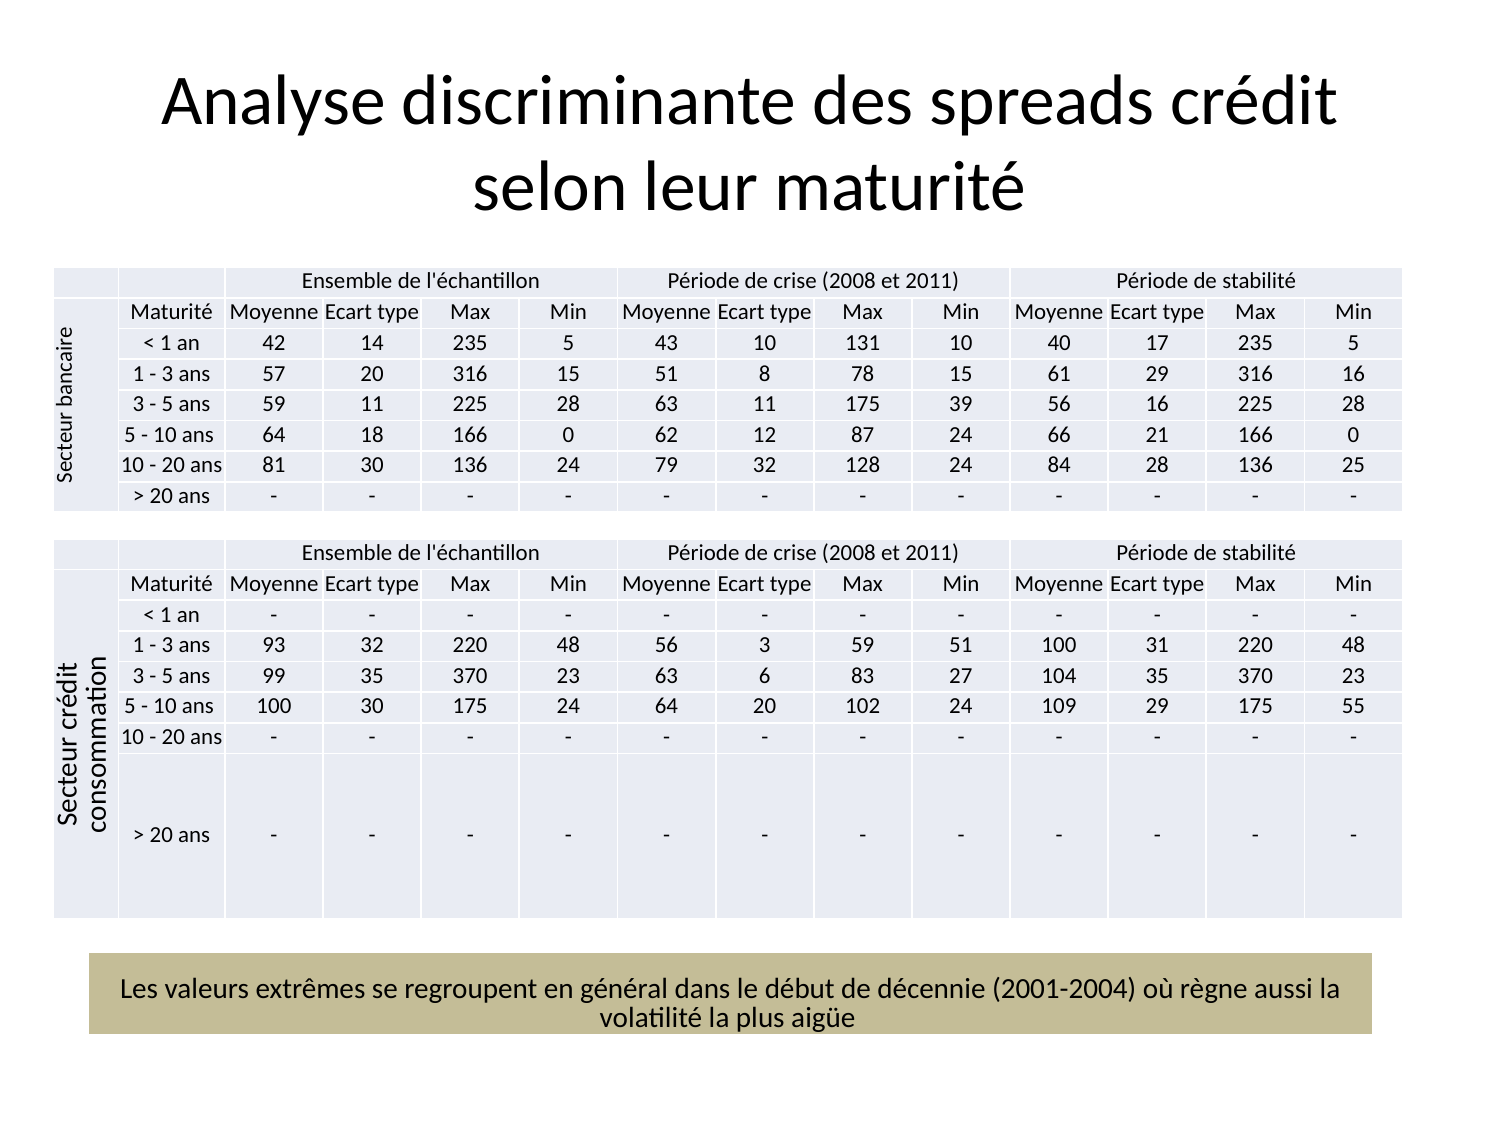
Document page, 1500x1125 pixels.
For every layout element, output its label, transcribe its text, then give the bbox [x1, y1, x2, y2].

table_cell 79 [618, 452, 715, 481]
table_cell 48 [520, 632, 617, 661]
table_cell 16 [1109, 391, 1205, 420]
table_cell 5 [1305, 329, 1402, 358]
table_cell Ecart type [324, 299, 420, 328]
table_cell 56 [618, 632, 715, 661]
table_cell 10 [717, 329, 813, 358]
table_cell - [1011, 724, 1107, 753]
table_cell 18 [324, 421, 420, 450]
table_cell - [324, 754, 420, 918]
table_cell 28 [1305, 391, 1402, 420]
table_cell Min [520, 299, 617, 328]
table_cell - [1305, 754, 1402, 918]
table_cell 81 [226, 452, 322, 481]
table_cell 16 [1305, 360, 1402, 389]
table_cell Moyenne [1011, 299, 1107, 328]
table_cell - [1305, 601, 1402, 630]
table_cell Maturité [119, 570, 224, 599]
table_cell - [324, 601, 420, 630]
table_cell 11 [324, 391, 420, 420]
table_cell 20 [324, 360, 420, 389]
table_header Période de crise (2008 et 2011) [618, 268, 1009, 297]
table_cell 3 [717, 632, 813, 661]
table_cell 27 [913, 662, 1009, 691]
table_cell - [815, 483, 911, 511]
table_cell Max [815, 570, 911, 599]
table_cell > 20 ans [119, 754, 224, 918]
table_cell 225 [1207, 391, 1304, 420]
table_cell Moyenne [618, 570, 715, 599]
table_cell - [815, 724, 911, 753]
table_cell 57 [226, 360, 322, 389]
table_cell Moyenne [226, 299, 322, 328]
table_cell 10 [913, 329, 1009, 358]
table_cell Secteur crédit consommation [54, 570, 118, 918]
table_cell 59 [815, 632, 911, 661]
table_cell 109 [1011, 693, 1107, 722]
table_cell 0 [520, 421, 617, 450]
table_cell Moyenne [1011, 570, 1107, 599]
table_cell - [1207, 601, 1304, 630]
table_cell - [717, 483, 813, 511]
table_cell 370 [422, 662, 518, 691]
table_cell - [1207, 754, 1304, 918]
table_cell 48 [1305, 632, 1402, 661]
table_cell 235 [1207, 329, 1304, 358]
table_cell 25 [1305, 452, 1402, 481]
table_cell Maturité [119, 299, 224, 328]
table_cell - [324, 483, 420, 511]
table_cell 10 - 20 ans [119, 724, 224, 753]
table_cell 10 - 20 ans [119, 452, 224, 481]
table_cell - [520, 724, 617, 753]
table_cell 43 [618, 329, 715, 358]
table_cell Min [1305, 299, 1402, 328]
table_cell 93 [226, 632, 322, 661]
table_cell 35 [1109, 662, 1205, 691]
table_cell - [226, 483, 322, 511]
table_header Période de stabilité [1011, 268, 1402, 297]
table_cell 63 [618, 662, 715, 691]
table_cell Ecart type [1109, 570, 1205, 599]
table_cell 59 [226, 391, 322, 420]
table_cell - [422, 483, 518, 511]
table_cell - [618, 483, 715, 511]
table_cell 104 [1011, 662, 1107, 691]
table_cell Ecart type [717, 570, 813, 599]
table_cell 63 [618, 391, 715, 420]
table_header Période de stabilité [1011, 540, 1402, 569]
table_cell 102 [815, 693, 911, 722]
table_cell - [815, 754, 911, 918]
table_cell 64 [618, 693, 715, 722]
table_cell 87 [815, 421, 911, 450]
table_cell 14 [324, 329, 420, 358]
table_cell Max [422, 299, 518, 328]
table_cell 24 [520, 452, 617, 481]
table_cell 175 [422, 693, 518, 722]
table_cell - [324, 724, 420, 753]
table_cell 31 [1109, 632, 1205, 661]
table_cell - [520, 601, 617, 630]
table_header [119, 540, 224, 569]
table_cell Moyenne [226, 570, 322, 599]
table_cell Max [1207, 570, 1304, 599]
table_cell 3 - 5 ans [119, 662, 224, 691]
table_cell 15 [913, 360, 1009, 389]
table_cell Max [1207, 299, 1304, 328]
table_cell 30 [324, 452, 420, 481]
table_cell 370 [1207, 662, 1304, 691]
table_cell Min [1305, 570, 1402, 599]
table_cell - [618, 601, 715, 630]
table_cell 42 [226, 329, 322, 358]
table_cell 24 [913, 421, 1009, 450]
table_cell - [1109, 601, 1205, 630]
table_cell Ecart type [1109, 299, 1205, 328]
table_cell 131 [815, 329, 911, 358]
table_cell - [1011, 754, 1107, 918]
table_cell - [1305, 724, 1402, 753]
table_cell 99 [226, 662, 322, 691]
table_header Les valeurs extrêmes se regroupent en général dans le début de décennie (2001-2004) où règne aussi la volatilité la plus aigüe [89, 953, 1372, 1034]
table_cell Min [913, 299, 1009, 328]
table_cell 83 [815, 662, 911, 691]
table_cell Min [520, 570, 617, 599]
table_cell 100 [1011, 632, 1107, 661]
table_cell 235 [422, 329, 518, 358]
table_cell - [1109, 754, 1205, 918]
table_cell 28 [1109, 452, 1205, 481]
table_cell - [618, 754, 715, 918]
table_cell 62 [618, 421, 715, 450]
table_cell 136 [422, 452, 518, 481]
table_cell 56 [1011, 391, 1107, 420]
table_cell - [1011, 483, 1107, 511]
table_cell - [422, 724, 518, 753]
table_cell < 1 an [119, 601, 224, 630]
table_header [54, 268, 118, 297]
table_cell 175 [1207, 693, 1304, 722]
table_cell 316 [1207, 360, 1304, 389]
table_cell 32 [324, 632, 420, 661]
table_cell 24 [520, 693, 617, 722]
table_cell 32 [717, 452, 813, 481]
table_cell 30 [324, 693, 420, 722]
table_header Ensemble de l'échantillon [226, 268, 617, 297]
table_cell 17 [1109, 329, 1205, 358]
table_cell 29 [1109, 360, 1205, 389]
table_cell 15 [520, 360, 617, 389]
table_cell - [717, 724, 813, 753]
table_cell - [1207, 483, 1304, 511]
table_header [119, 268, 224, 297]
table_cell - [422, 754, 518, 918]
table_cell - [1109, 483, 1205, 511]
table_cell - [1305, 483, 1402, 511]
table_cell 66 [1011, 421, 1107, 450]
table_cell 1 - 3 ans [119, 360, 224, 389]
table_cell 225 [422, 391, 518, 420]
table_cell 5 - 10 ans [119, 421, 224, 450]
table_cell 51 [618, 360, 715, 389]
table_cell 64 [226, 421, 322, 450]
table_cell - [226, 724, 322, 753]
table_cell 23 [1305, 662, 1402, 691]
table_cell 29 [1109, 693, 1205, 722]
table_cell 11 [717, 391, 813, 420]
table_cell - [520, 754, 617, 918]
table_cell 0 [1305, 421, 1402, 450]
table_cell Max [815, 299, 911, 328]
table_cell - [913, 601, 1009, 630]
table_cell 55 [1305, 693, 1402, 722]
table_cell 24 [913, 452, 1009, 481]
table_cell 20 [717, 693, 813, 722]
table_cell - [1011, 601, 1107, 630]
table_cell Ecart type [717, 299, 813, 328]
table_cell 24 [913, 693, 1009, 722]
table_cell 175 [815, 391, 911, 420]
table_cell 100 [226, 693, 322, 722]
table_cell - [913, 483, 1009, 511]
table_cell < 1 an [119, 329, 224, 358]
table_cell 5 [520, 329, 617, 358]
table_cell - [618, 724, 715, 753]
table_cell 39 [913, 391, 1009, 420]
table_cell 12 [717, 421, 813, 450]
table_cell - [226, 601, 322, 630]
table_cell - [1109, 724, 1205, 753]
table_cell 220 [422, 632, 518, 661]
table_cell 40 [1011, 329, 1107, 358]
table_cell 51 [913, 632, 1009, 661]
table_cell Moyenne [618, 299, 715, 328]
table_cell 166 [1207, 421, 1304, 450]
table_cell - [226, 754, 322, 918]
table_cell > 20 ans [119, 483, 224, 511]
table_cell 8 [717, 360, 813, 389]
table_cell - [1207, 724, 1304, 753]
table_cell 84 [1011, 452, 1107, 481]
table_cell 166 [422, 421, 518, 450]
table_cell 1 - 3 ans [119, 632, 224, 661]
table_cell 6 [717, 662, 813, 691]
table_cell 316 [422, 360, 518, 389]
table_cell 61 [1011, 360, 1107, 389]
table_cell - [913, 724, 1009, 753]
table_cell Min [913, 570, 1009, 599]
table_header [54, 540, 118, 569]
table_cell - [717, 601, 813, 630]
table_cell - [913, 754, 1009, 918]
table_header Période de crise (2008 et 2011) [618, 540, 1009, 569]
table_cell 23 [520, 662, 617, 691]
table_cell - [520, 483, 617, 511]
table_cell 136 [1207, 452, 1304, 481]
table_cell Max [422, 570, 518, 599]
table_cell 5 - 10 ans [119, 693, 224, 722]
title Analyse discriminante des spreads crédit selon leur maturité [75, 45, 1425, 233]
table_cell 35 [324, 662, 420, 691]
table_cell 28 [520, 391, 617, 420]
table_cell - [717, 754, 813, 918]
table_cell 220 [1207, 632, 1304, 661]
table_cell 3 - 5 ans [119, 391, 224, 420]
table_cell Secteur bancaire [54, 299, 118, 511]
table_cell 21 [1109, 421, 1205, 450]
table_cell Ecart type [324, 570, 420, 599]
table_header Ensemble de l'échantillon [226, 540, 617, 569]
table_cell 128 [815, 452, 911, 481]
table_cell - [422, 601, 518, 630]
table_cell - [815, 601, 911, 630]
table_cell 78 [815, 360, 911, 389]
